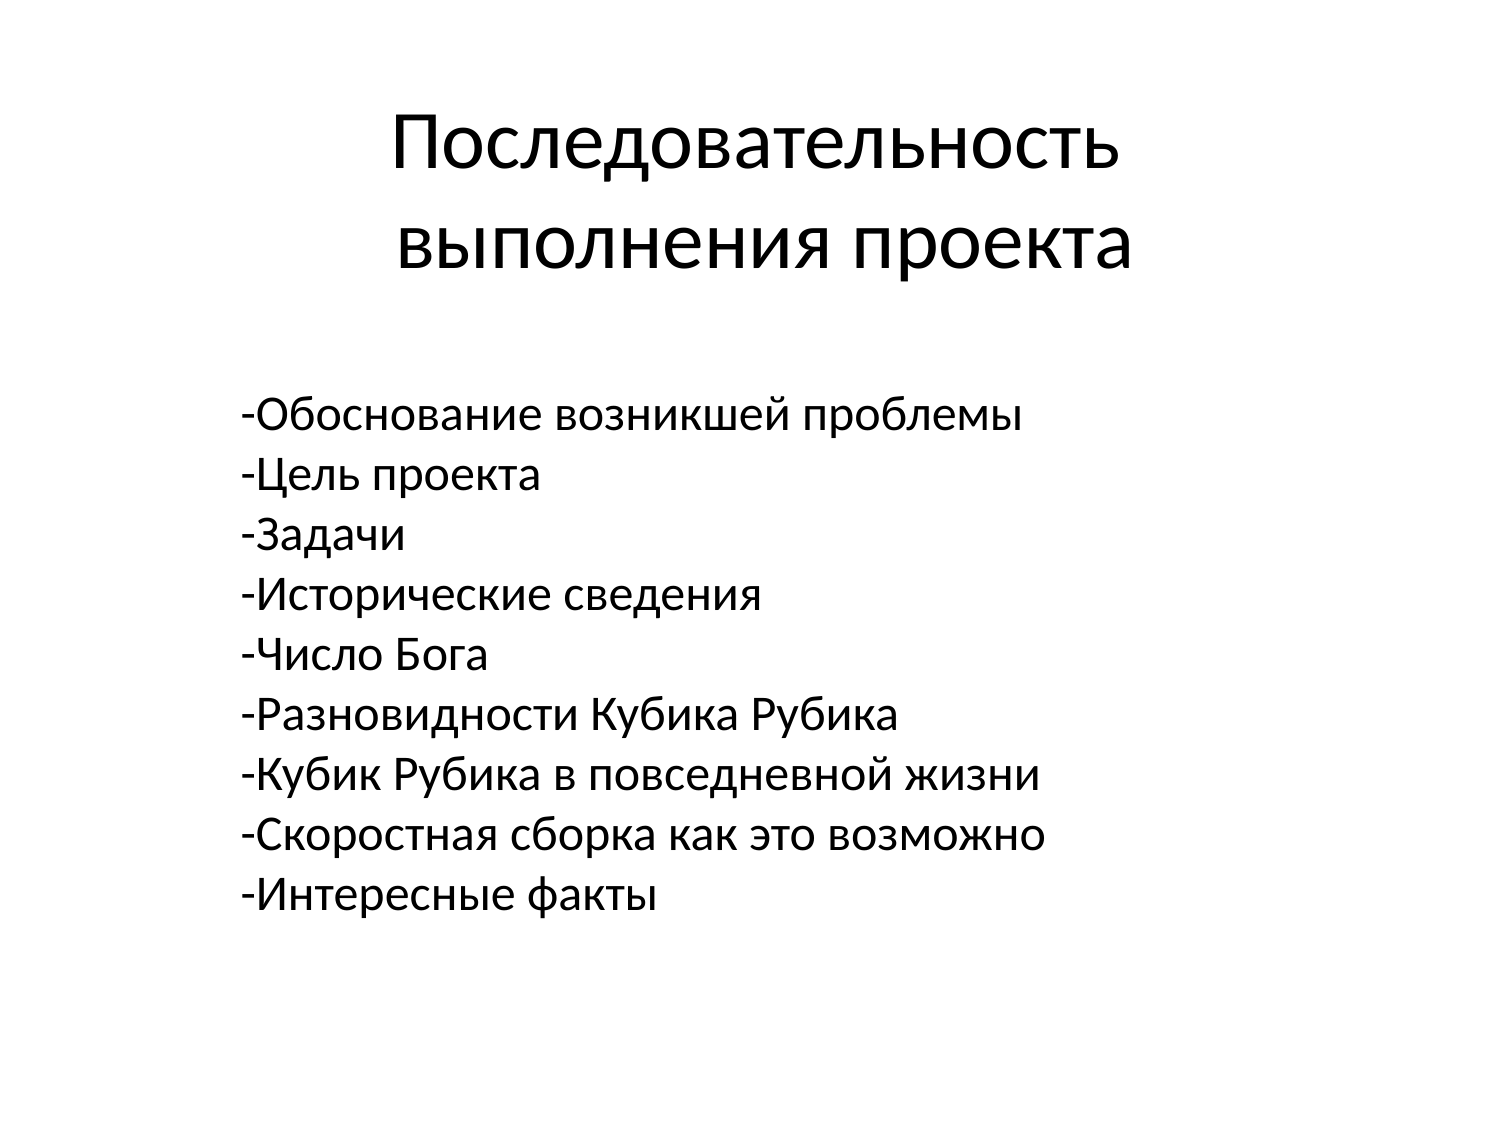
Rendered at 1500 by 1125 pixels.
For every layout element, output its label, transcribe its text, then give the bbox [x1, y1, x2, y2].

text_box -Обоснование возникшей проблемы -Цель проекта -Задачи -Исторические сведения -Число Бога -Разновидности Кубика Рубика -Кубик Рубика в повседневной жизни -Скоростная сборка как это возможно -Интересные факты [225, 373, 1286, 929]
text_box Последовательность выполнения проекта [135, 78, 1377, 293]
